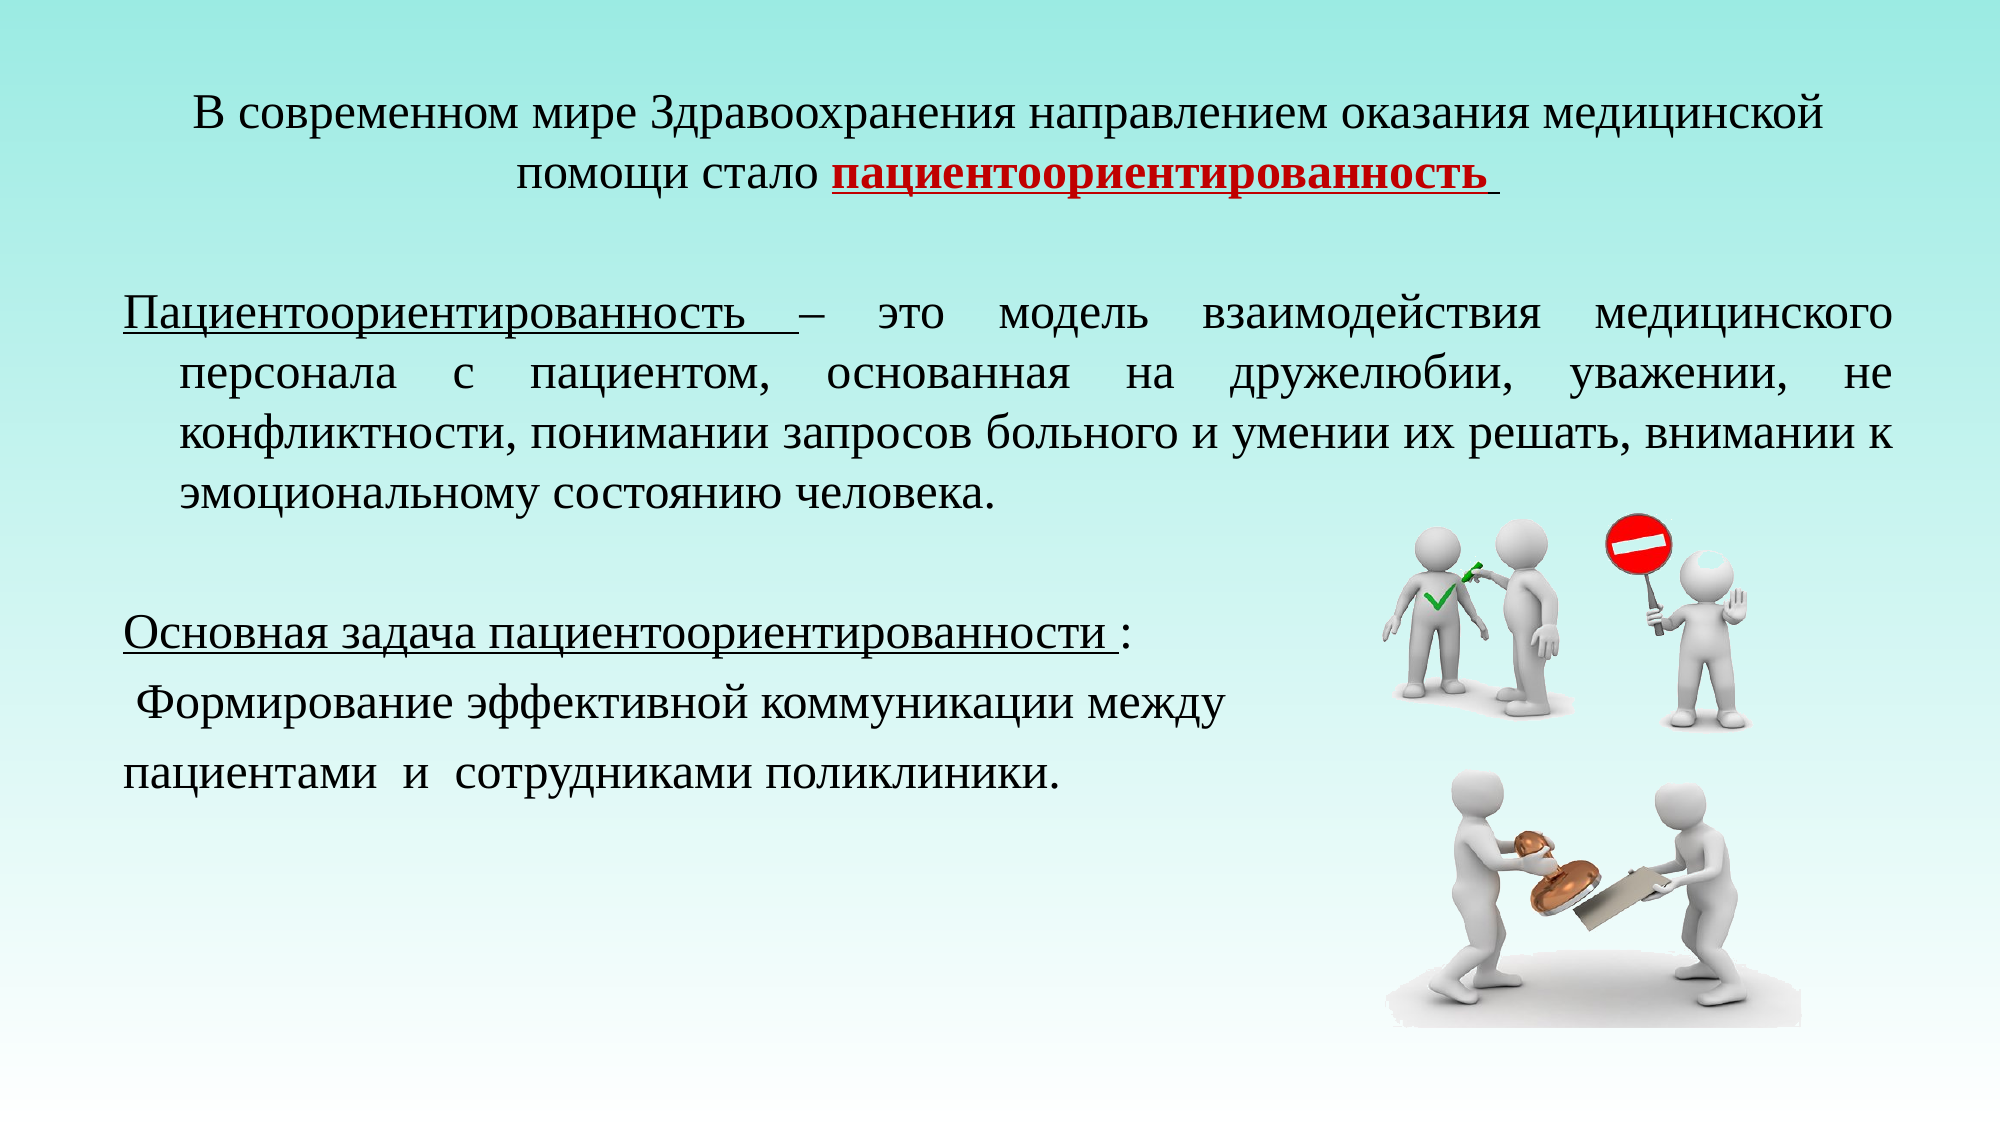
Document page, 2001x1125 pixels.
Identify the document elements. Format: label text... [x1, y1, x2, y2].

list В современном мире Здравоохранения направлением оказания медицинской помощи стало пациентоориентированность Пациентоориентированность – это модель взаимодействия медицинского персонала с пациентом, основанная на дружелюбии, уважении, не конфликтности, понимании запросов больного и умении их решать, внимании к эмоциональному состоянию человека. Основная задача пациентоориентированности : Формирование эффективной коммуникации между пациентами и сотрудниками поликлиники. [107, 70, 1910, 961]
picture [1372, 506, 1802, 1028]
